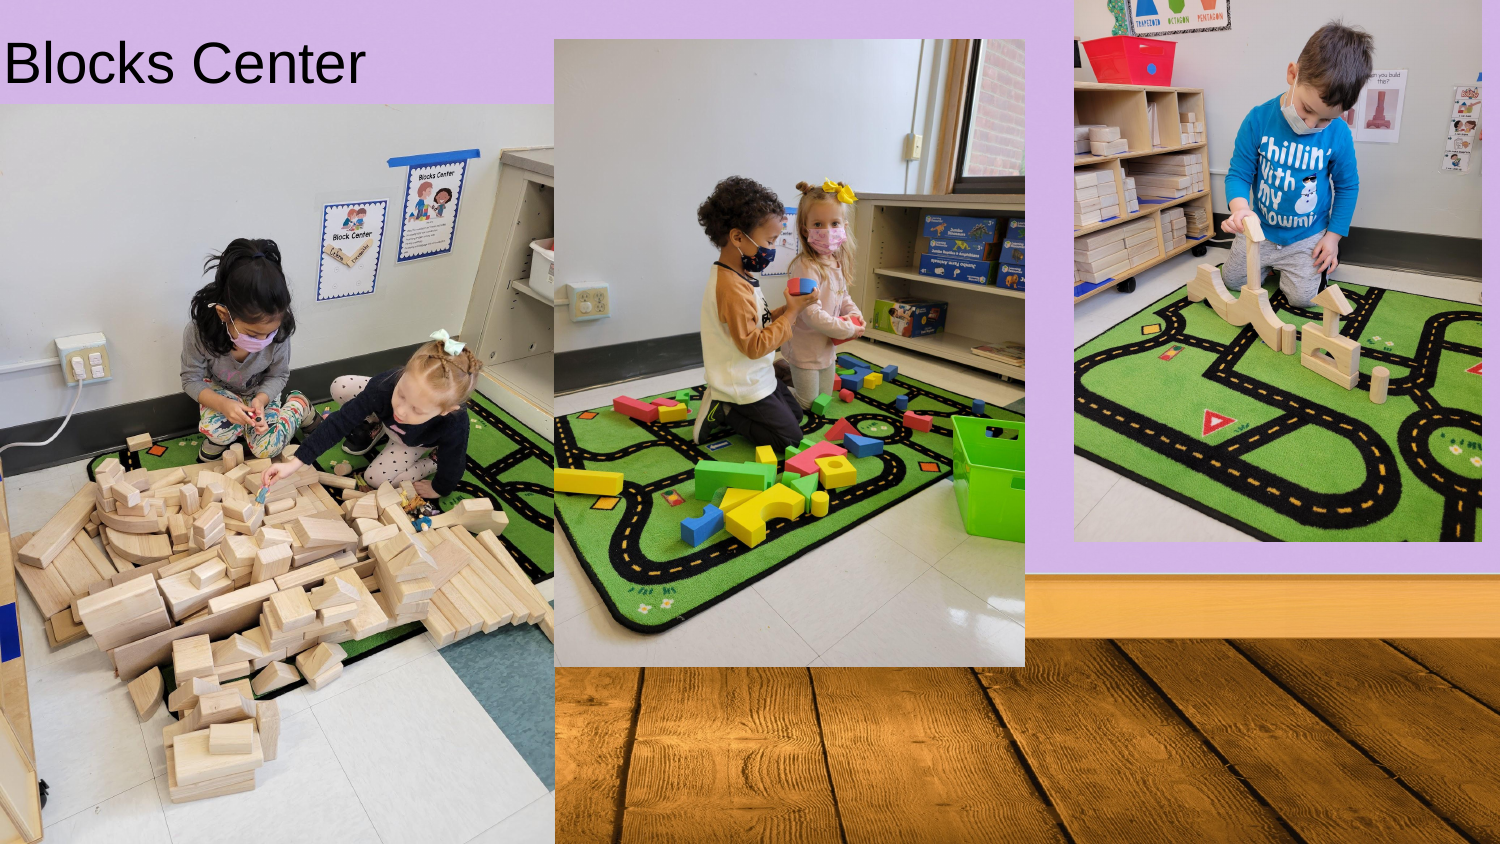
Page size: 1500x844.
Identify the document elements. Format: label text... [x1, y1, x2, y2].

title Blocks Center [0, 10, 1069, 105]
picture [0, 0, 1500, 844]
